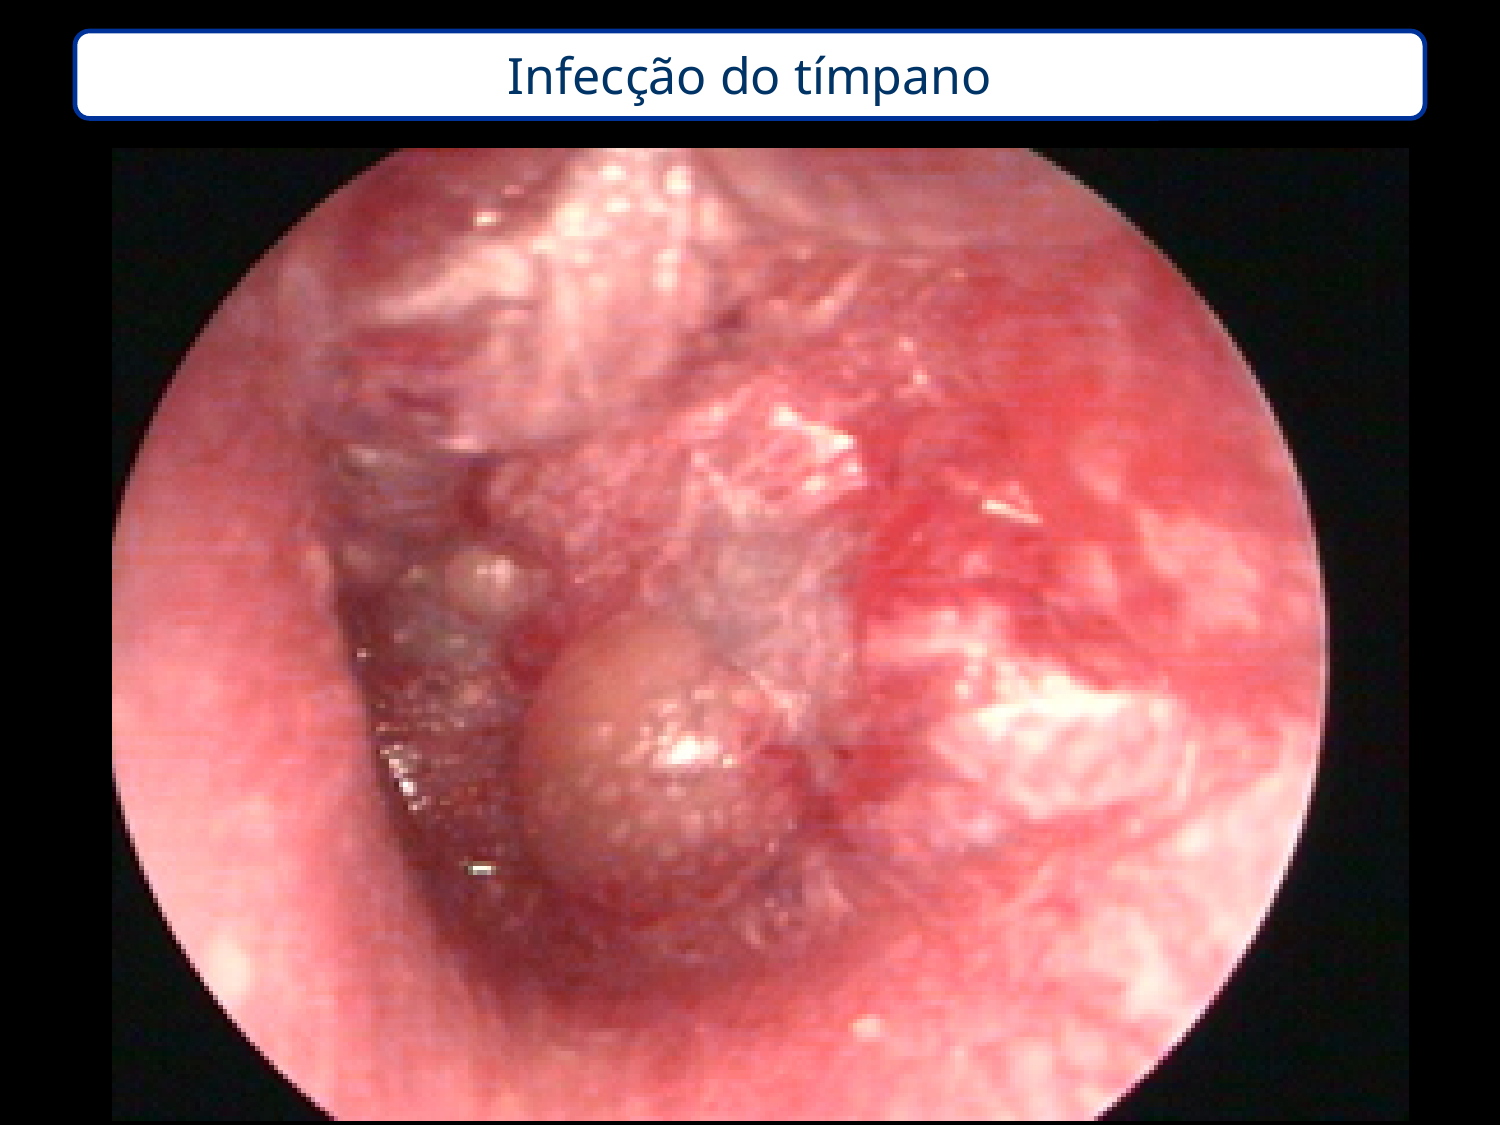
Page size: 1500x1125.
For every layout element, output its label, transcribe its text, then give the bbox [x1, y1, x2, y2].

picture [111, 147, 1410, 1121]
text_box Infecção do tímpano [74, 30, 1425, 119]
